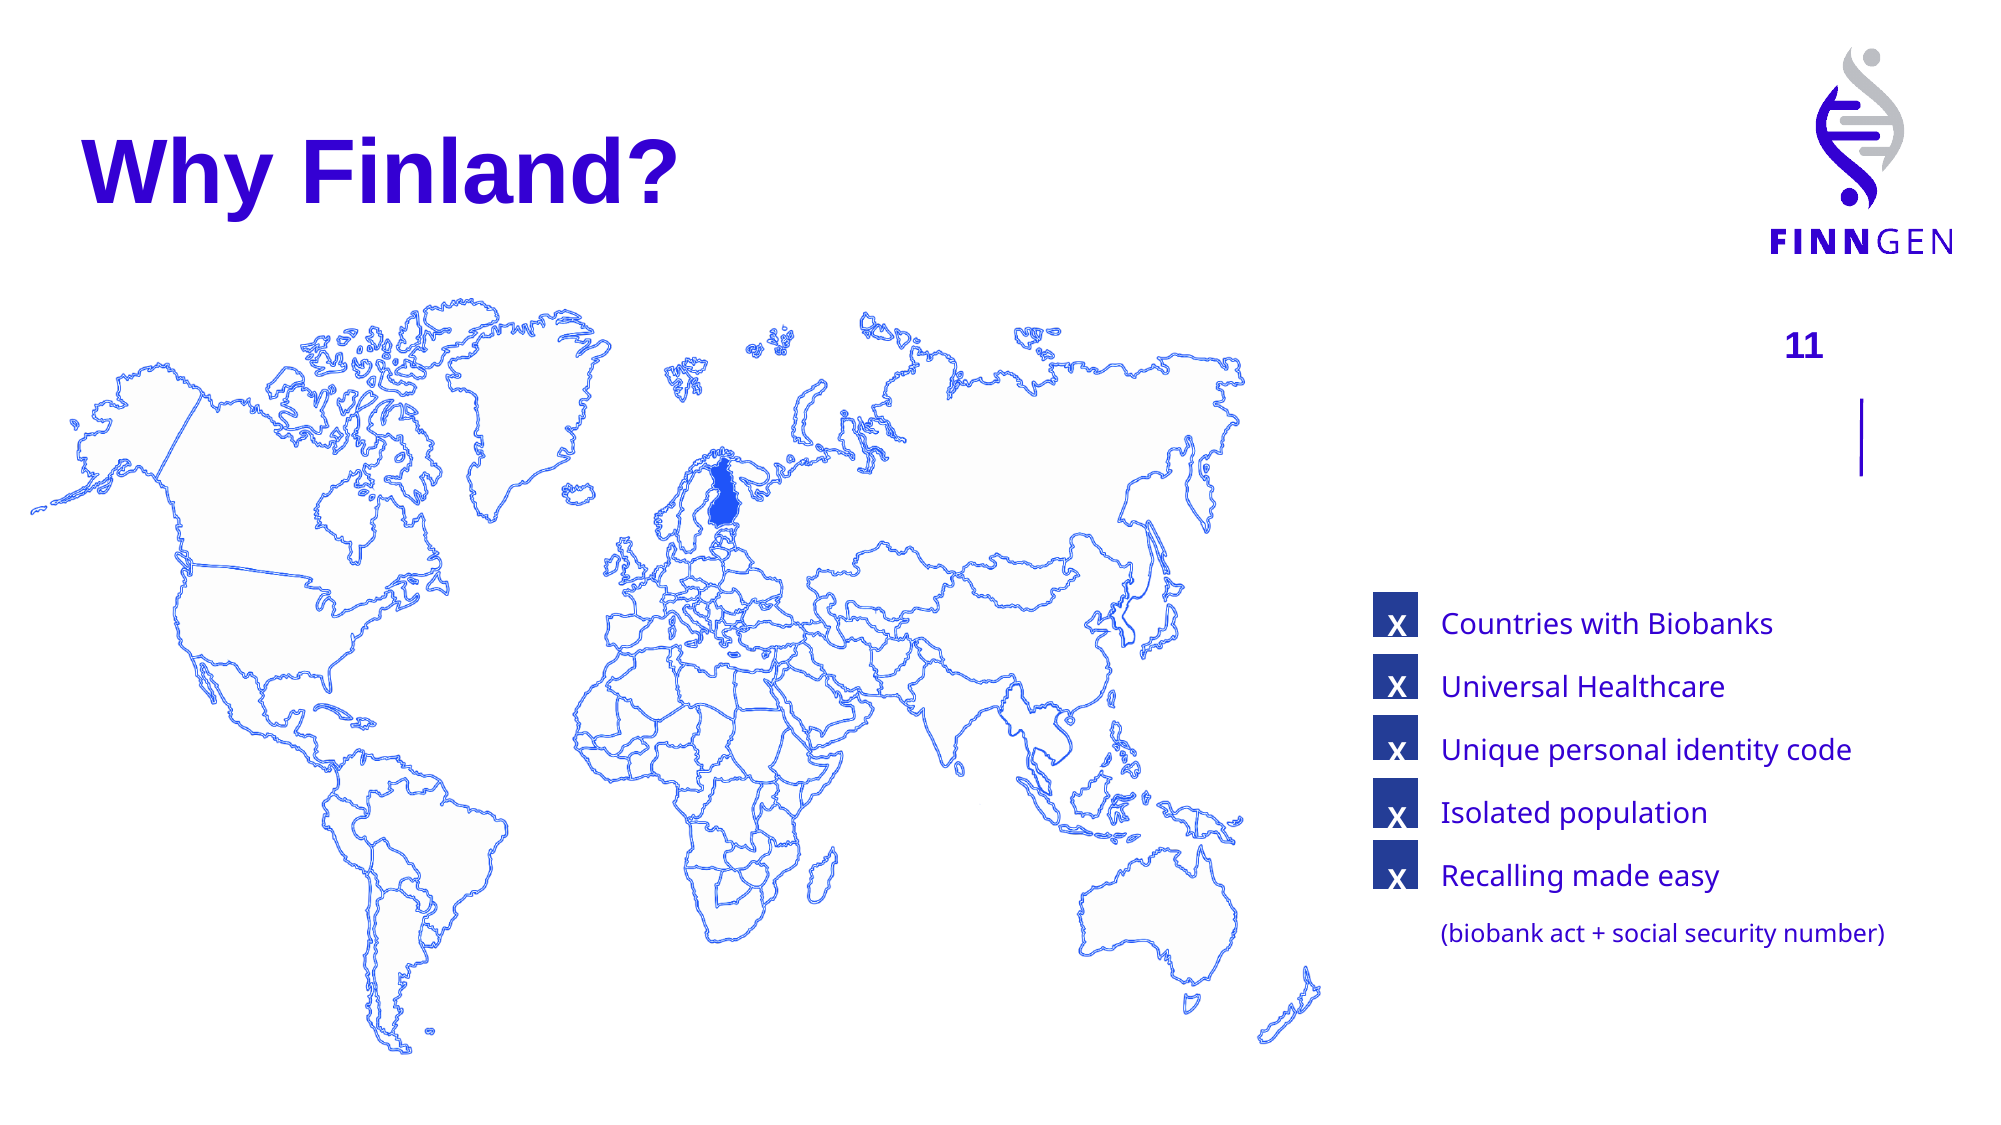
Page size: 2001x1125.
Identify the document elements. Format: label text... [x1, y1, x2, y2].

picture [0, 293, 1353, 1062]
text_box X [1353, 709, 1429, 773]
text_box X [1353, 582, 1429, 643]
list Countries with Biobanks Universal Healthcare Unique personal identity code Isolated population Recalling made easy (biobank act + social security number) [1350, 580, 2000, 1125]
text_box X [1353, 773, 1429, 836]
picture [1771, 47, 1952, 254]
text_box X [1353, 643, 1429, 709]
title Why Finland? [66, 110, 1935, 237]
text_box X [1353, 836, 1429, 904]
